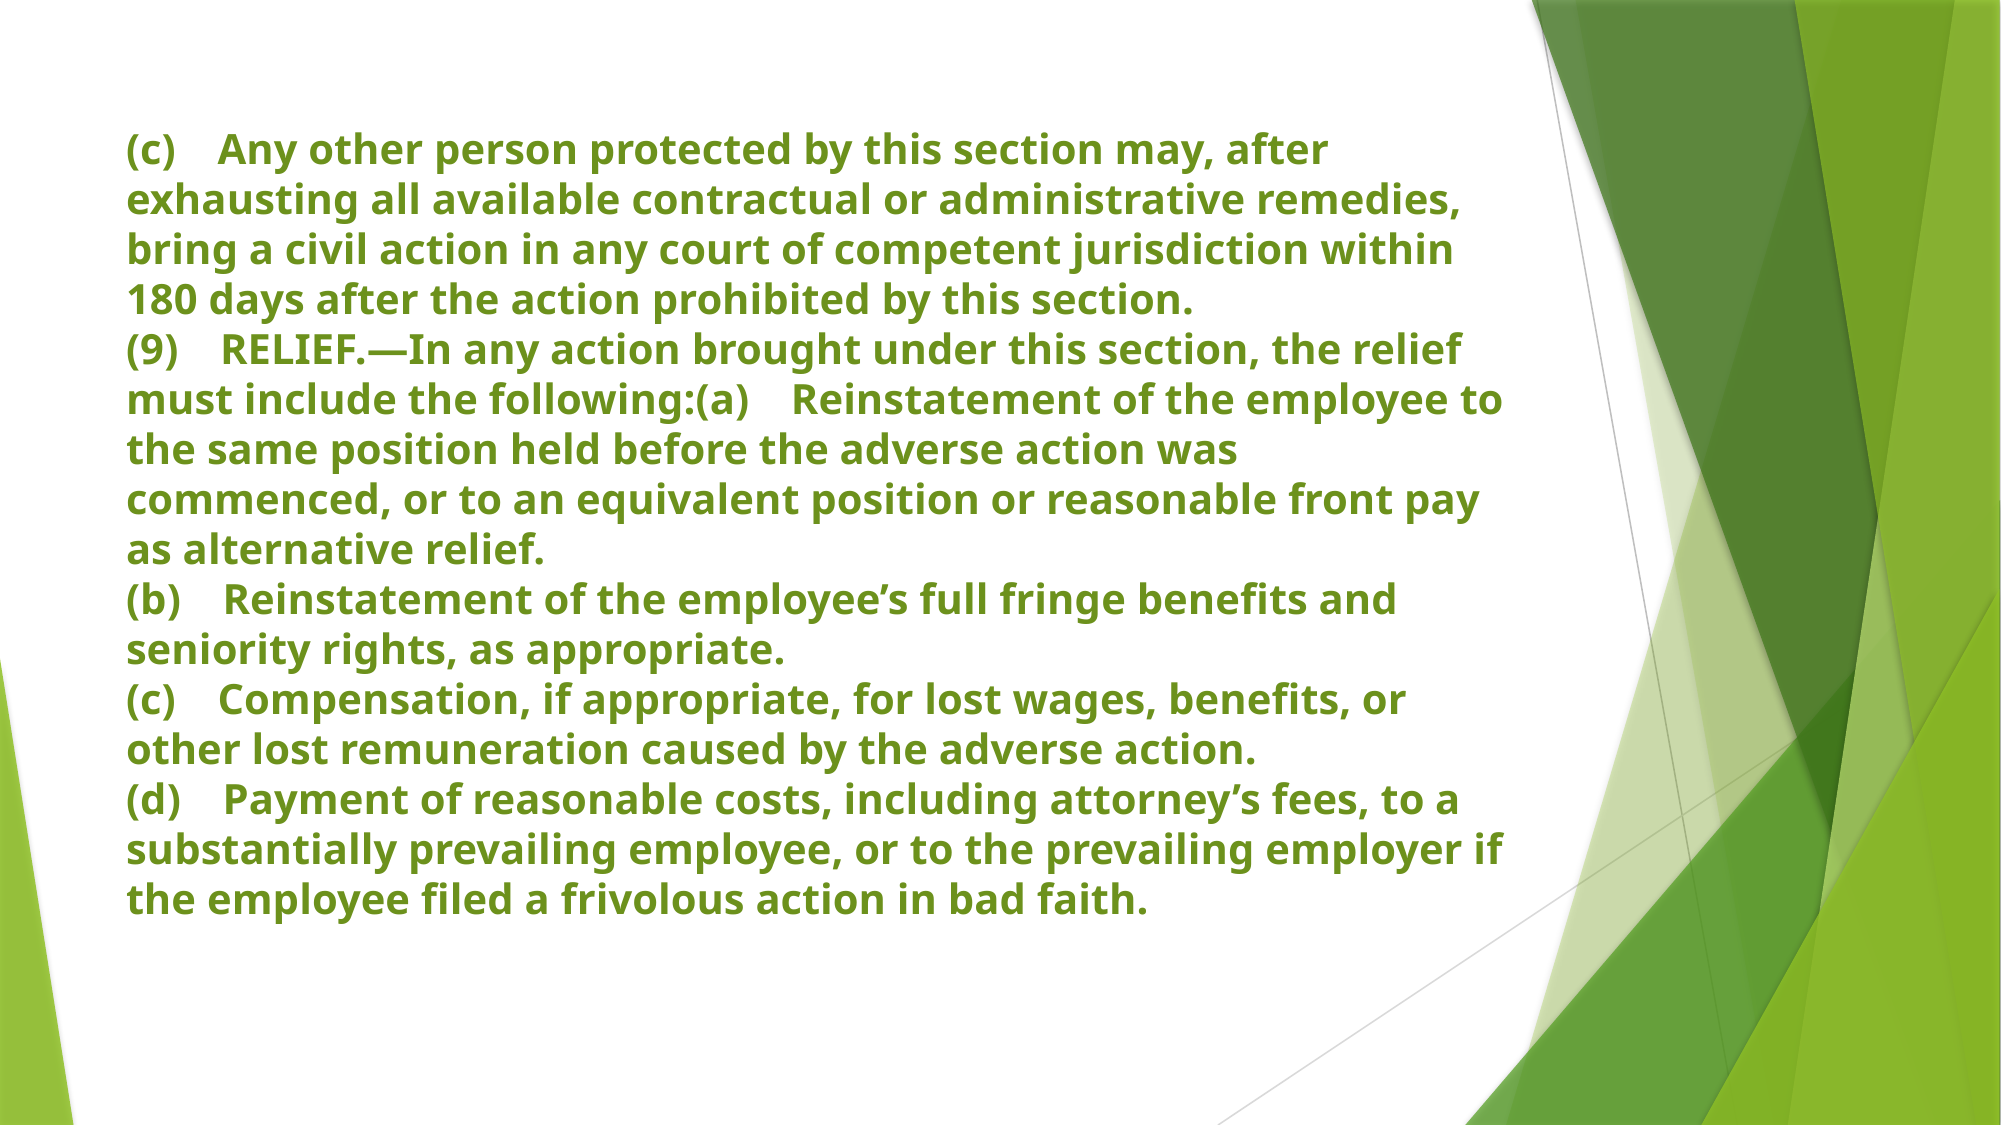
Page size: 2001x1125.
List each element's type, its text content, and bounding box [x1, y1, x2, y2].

title (c) Any other person protected by this section may, after exhausting all available contractual or administrative remedies, bring a civil action in any court of competent jurisdiction within 180 days after the action prohibited by this section. (9) RELIEF.—In any action brought under this section, the relief must include the following:(a) Reinstatement of the employee to the same position held before the adverse action was commenced, or to an equivalent position or reasonable front pay as alternative relief. (b) Reinstatement of the employee’s full fringe benefits and seniority rights, as appropriate. (c) Compensation, if appropriate, for lost wages, benefits, or other lost remuneration caused by the adverse action. (d) Payment of reasonable costs, including attorney’s fees, to a substantially prevailing employee, or to the prevailing employer if the employee filed a frivolous action in bad faith. [111, 99, 1522, 991]
